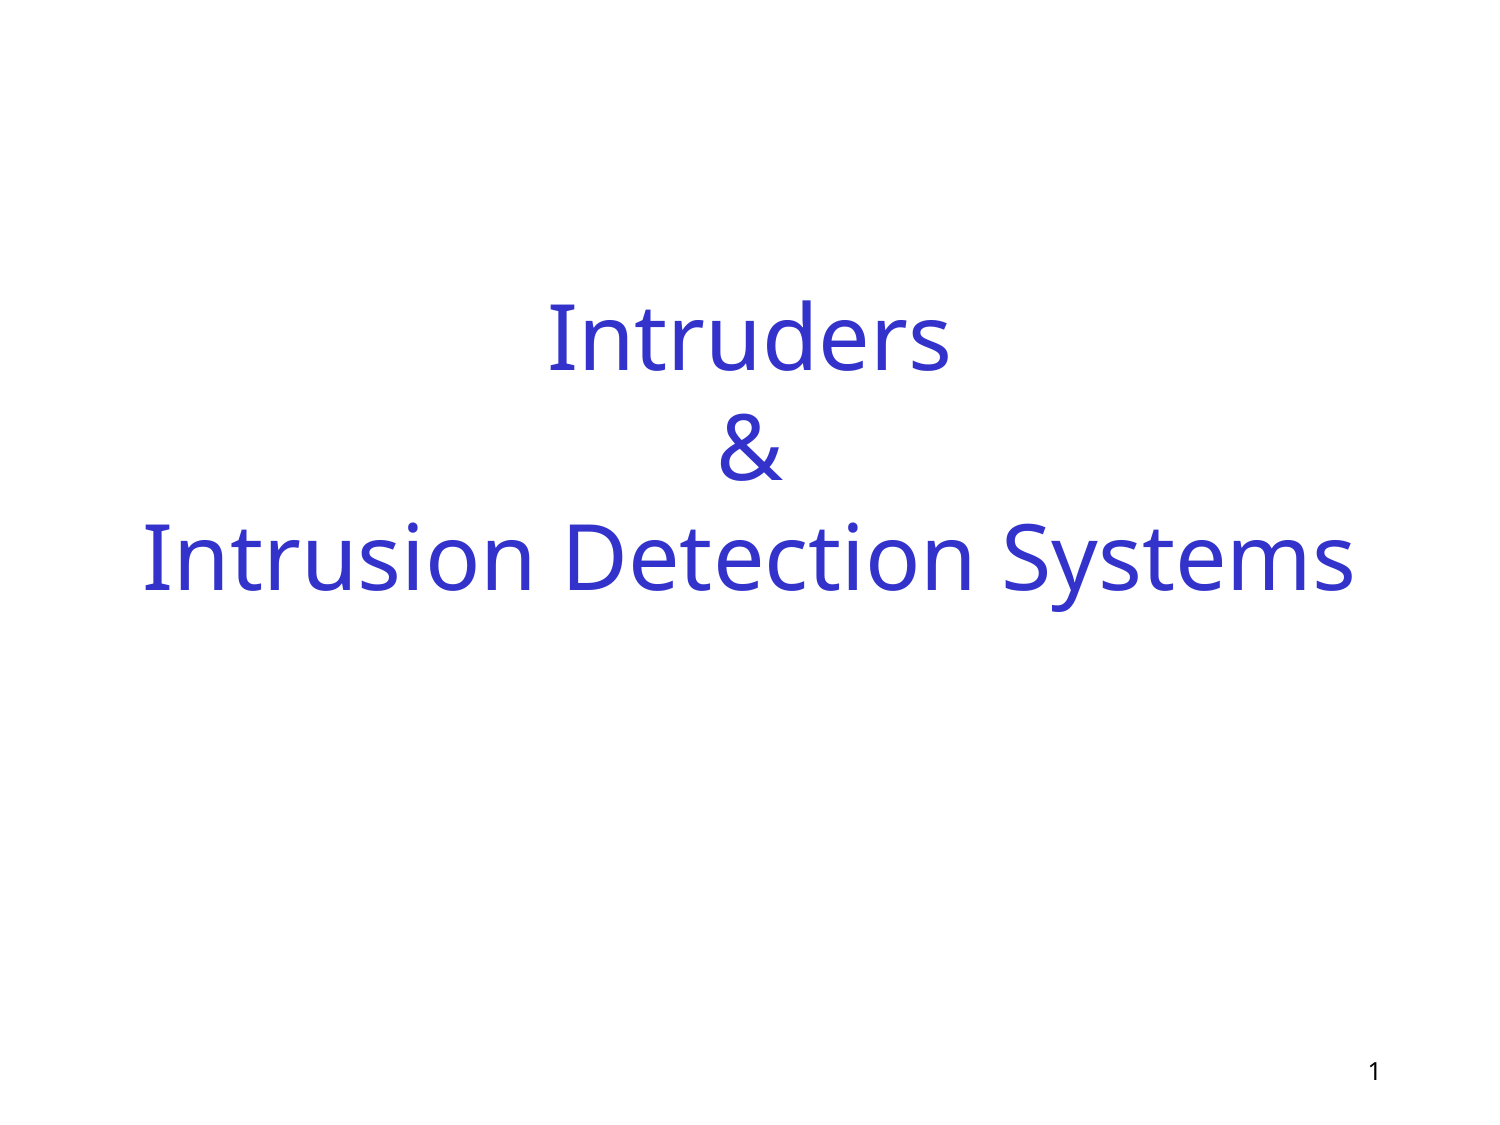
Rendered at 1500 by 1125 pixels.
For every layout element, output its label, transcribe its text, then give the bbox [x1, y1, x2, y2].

title Intruders & Intrusion Detection Systems [112, 349, 1388, 538]
slide_number 1 [1059, 1042, 1397, 1103]
